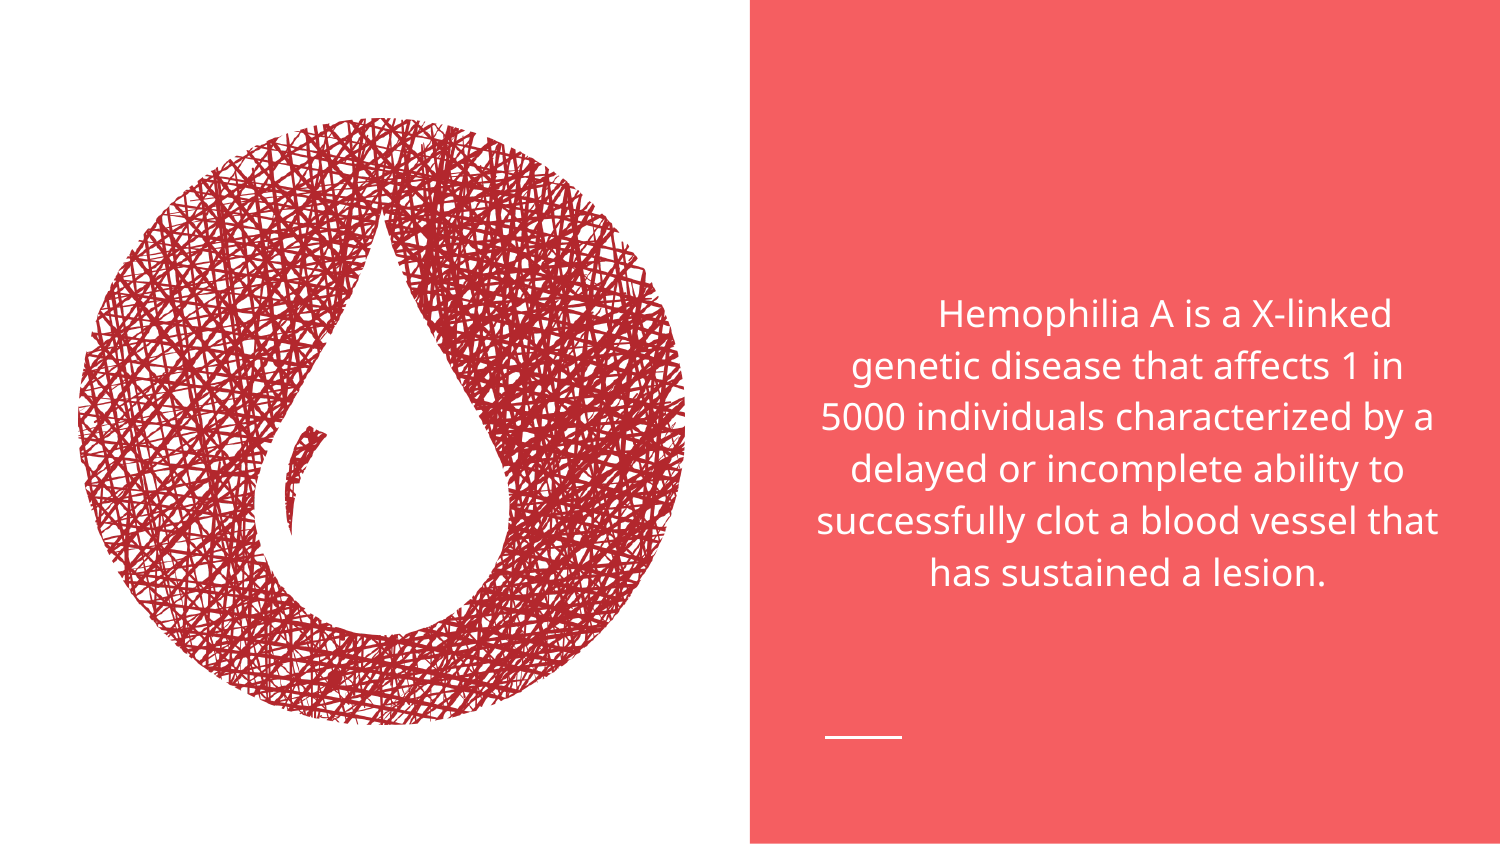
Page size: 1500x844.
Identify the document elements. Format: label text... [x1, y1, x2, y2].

title Hemophilia A is a X-linked genetic disease that affects 1 in 5000 individuals characterized by a delayed or incomplete ability to successfully clot a blood vessel that has sustained a lesion. [796, 332, 1460, 609]
picture [77, 118, 685, 725]
